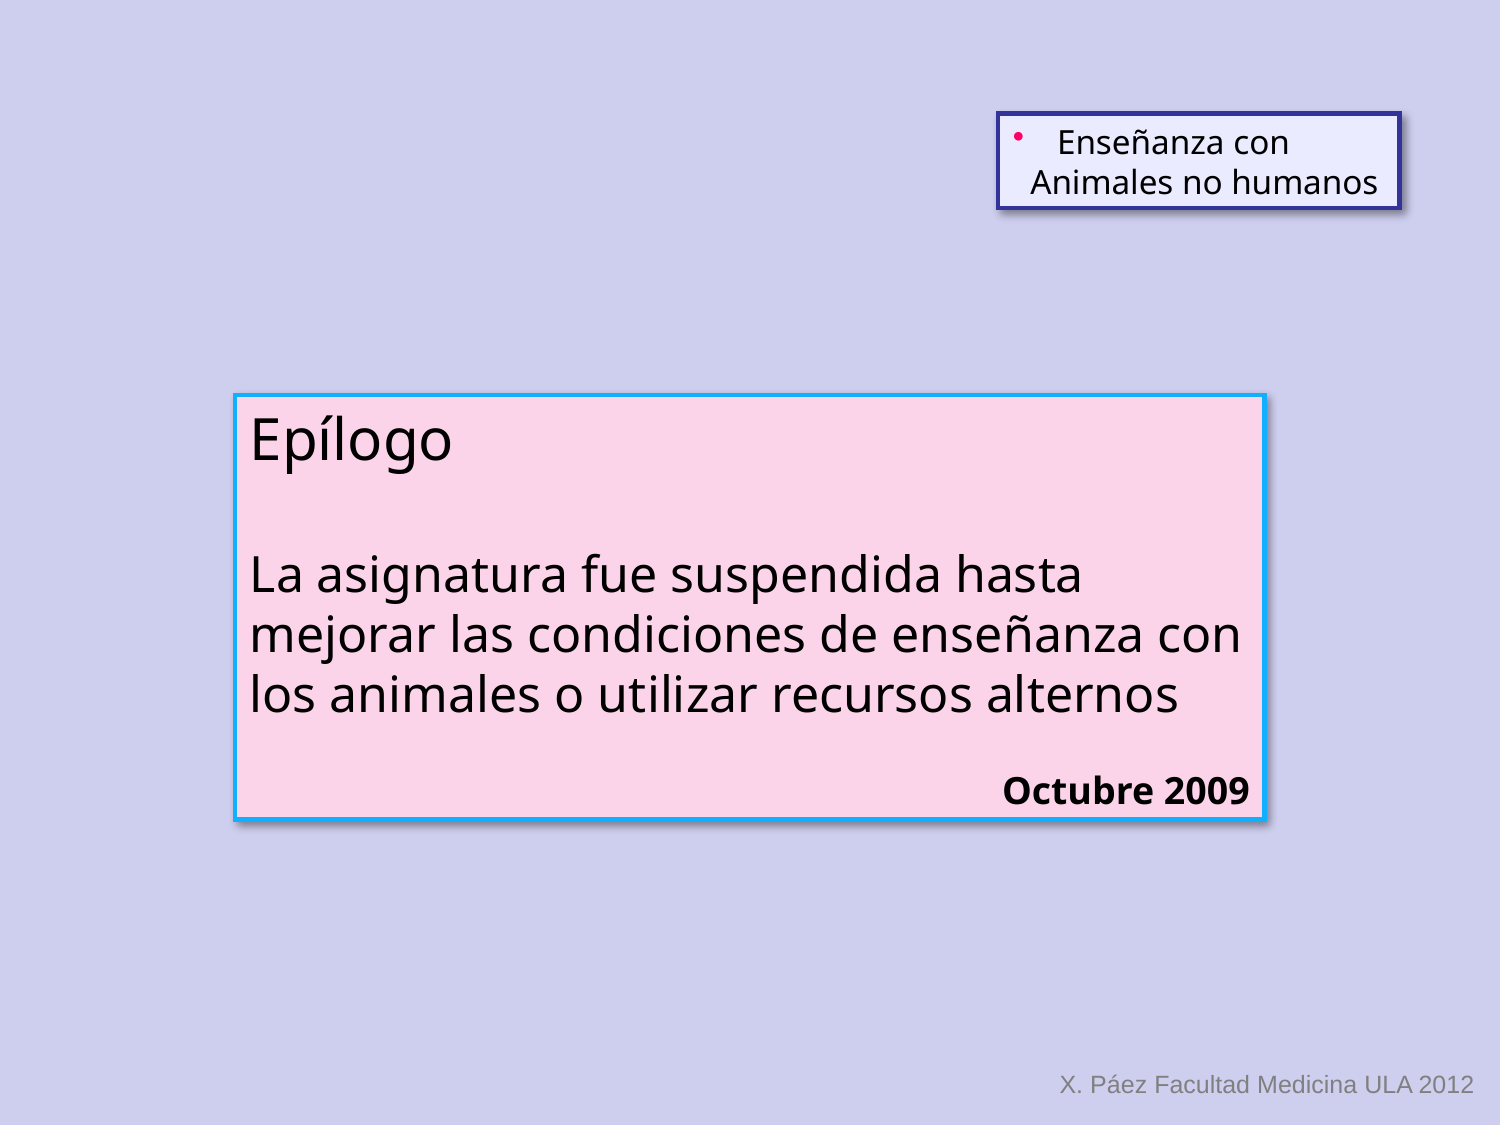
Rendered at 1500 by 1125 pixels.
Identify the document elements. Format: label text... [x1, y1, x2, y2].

text_box X. Páez Facultad Medicina ULA 2012 [1044, 1060, 1491, 1106]
text_box Enseñanza con Animales no humanos [998, 113, 1400, 209]
text_box Epílogo La asignatura fue suspendida hasta mejorar las condiciones de enseñanza con los animales o utilizar recursos alternos Octubre 2009 [235, 395, 1265, 820]
